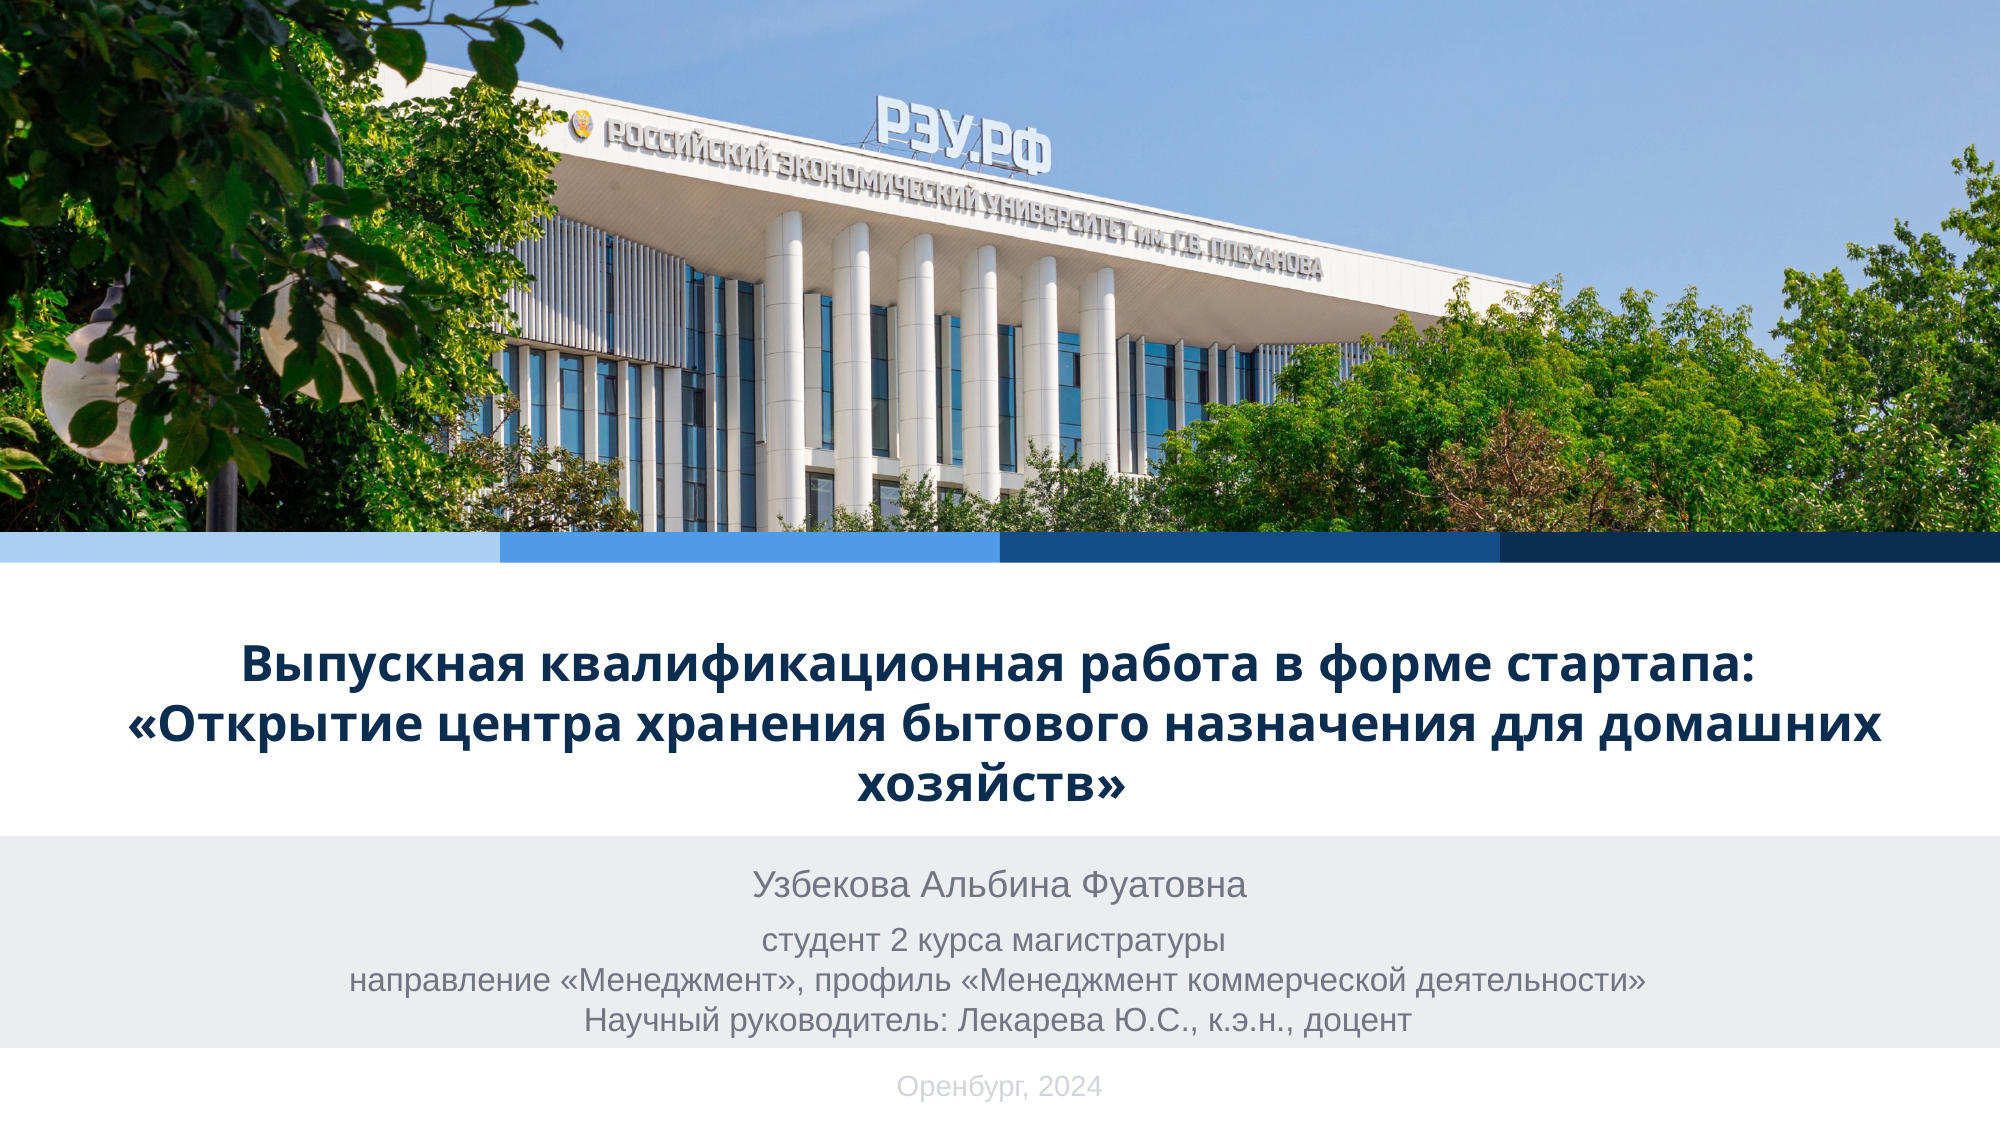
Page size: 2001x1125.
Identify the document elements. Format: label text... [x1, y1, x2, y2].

text_box студент 2 курса магистратуры направление «Менеджмент», профиль «Менеджмент коммерческой деятельности» Научный руководитель: Лекарева Ю.С., к.э.н., доцент [301, 910, 1696, 1046]
text_box Выпускная квалификационная работа в форме стартапа: «Открытие центра хранения бытового назначения для домашних хозяйств» [92, 624, 1906, 820]
picture [0, 0, 2000, 532]
text_box Оренбург, 2024 [881, 1059, 1119, 1110]
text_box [0, 532, 2000, 563]
text_box [0, 835, 2000, 1049]
text_box Узбекова Альбина Фуатовна [737, 852, 1263, 910]
